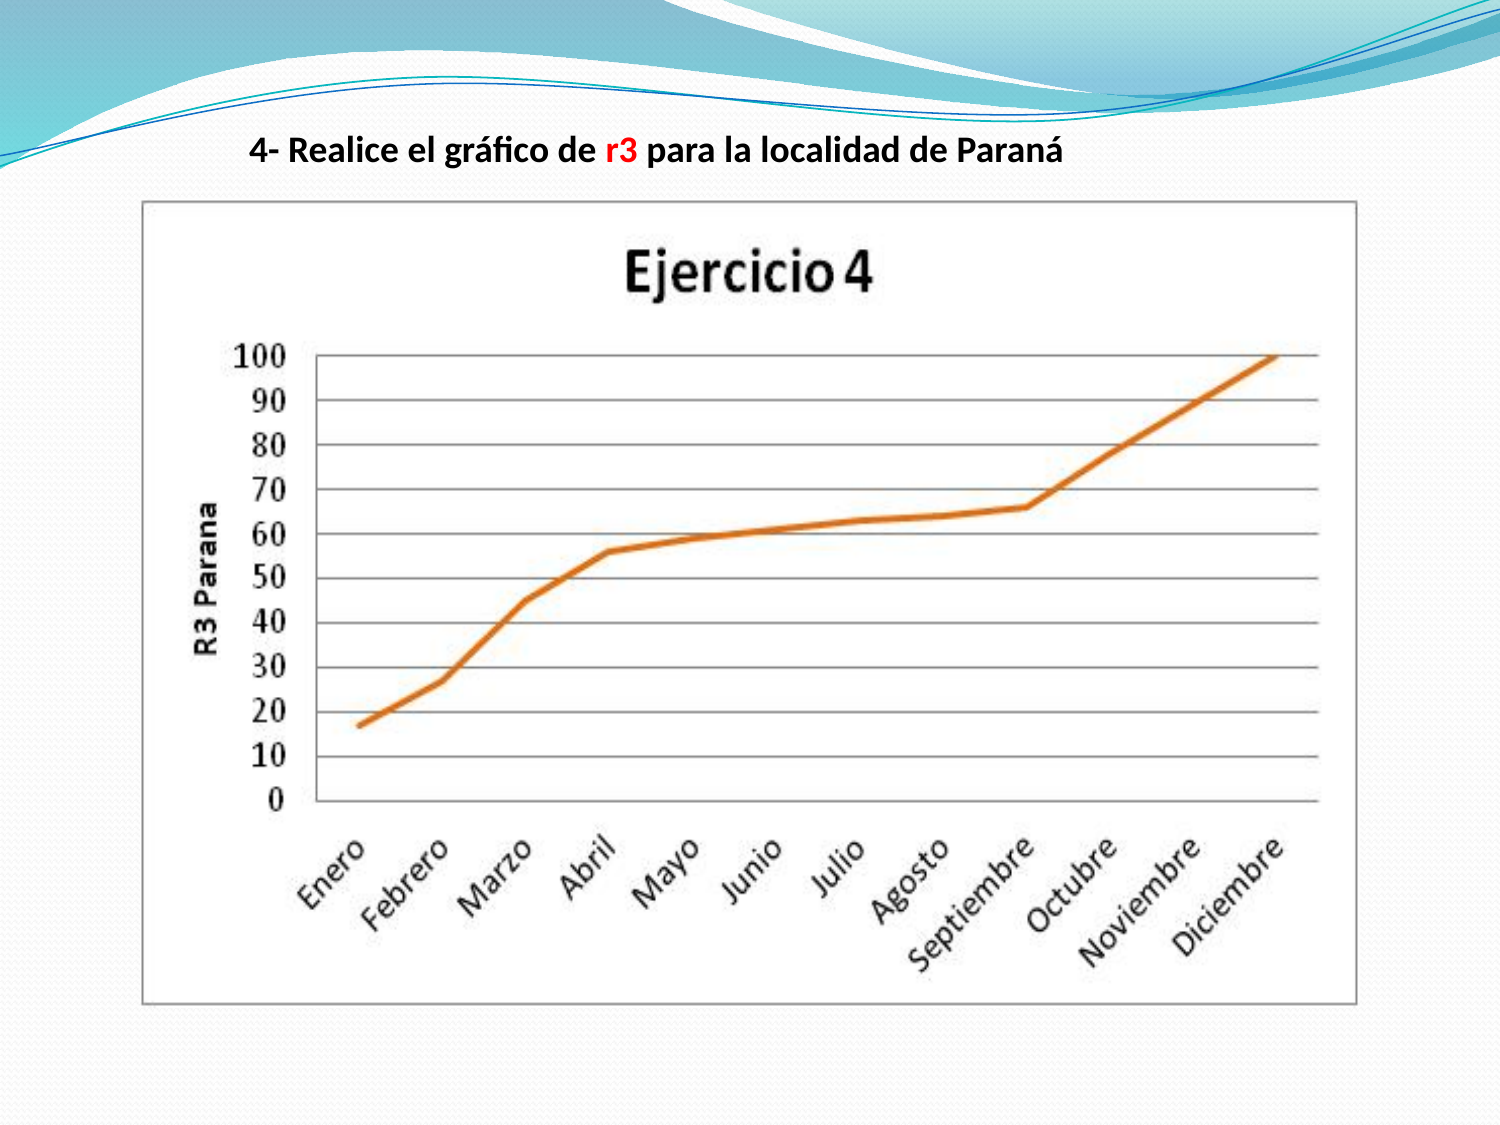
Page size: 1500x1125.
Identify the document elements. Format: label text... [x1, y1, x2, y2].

text_box 4- Realice el gráfico de r3 para la localidad de Paraná [234, 117, 1289, 177]
picture [140, 198, 1360, 1008]
